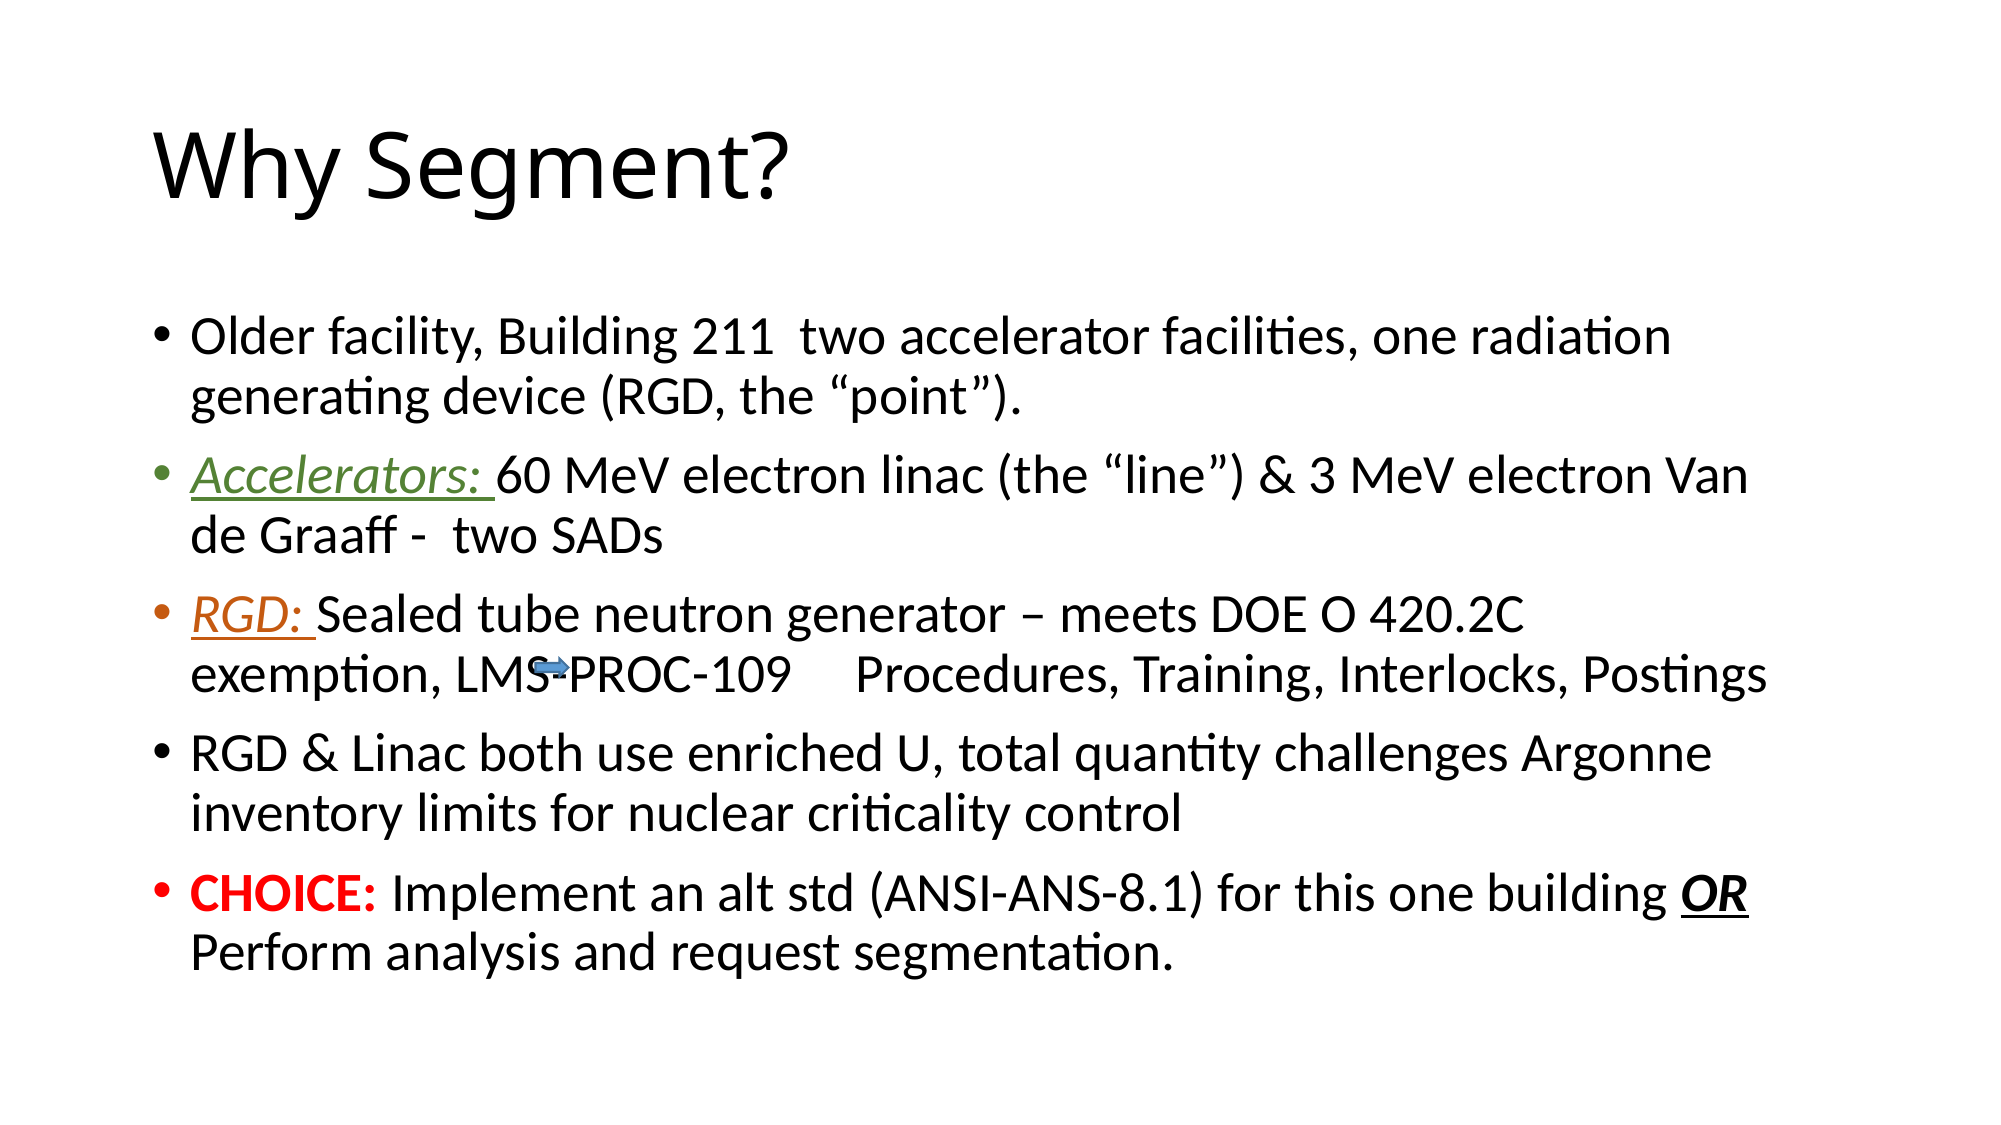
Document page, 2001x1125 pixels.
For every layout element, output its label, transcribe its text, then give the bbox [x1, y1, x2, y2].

title Why Segment? [137, 59, 1863, 278]
list Older facility, Building 211 two accelerator facilities, one radiation generating device (RGD, the “point”). Accelerators: 60 MeV electron linac (the “line”) & 3 MeV electron Van de Graaff - two SADs RGD: Sealed tube neutron generator – meets DOE O 420.2C exemption, LMS-PROC-109 Procedures, Training, Interlocks, Postings RGD & Linac both use enriched U, total quantity challenges Argonne inventory limits for nuclear criticality control CHOICE: Implement an alt std (ANSI-ANS-8.1) for this one building OR Perform analysis and request segmentation. [137, 299, 1785, 1014]
text_box [534, 656, 570, 680]
